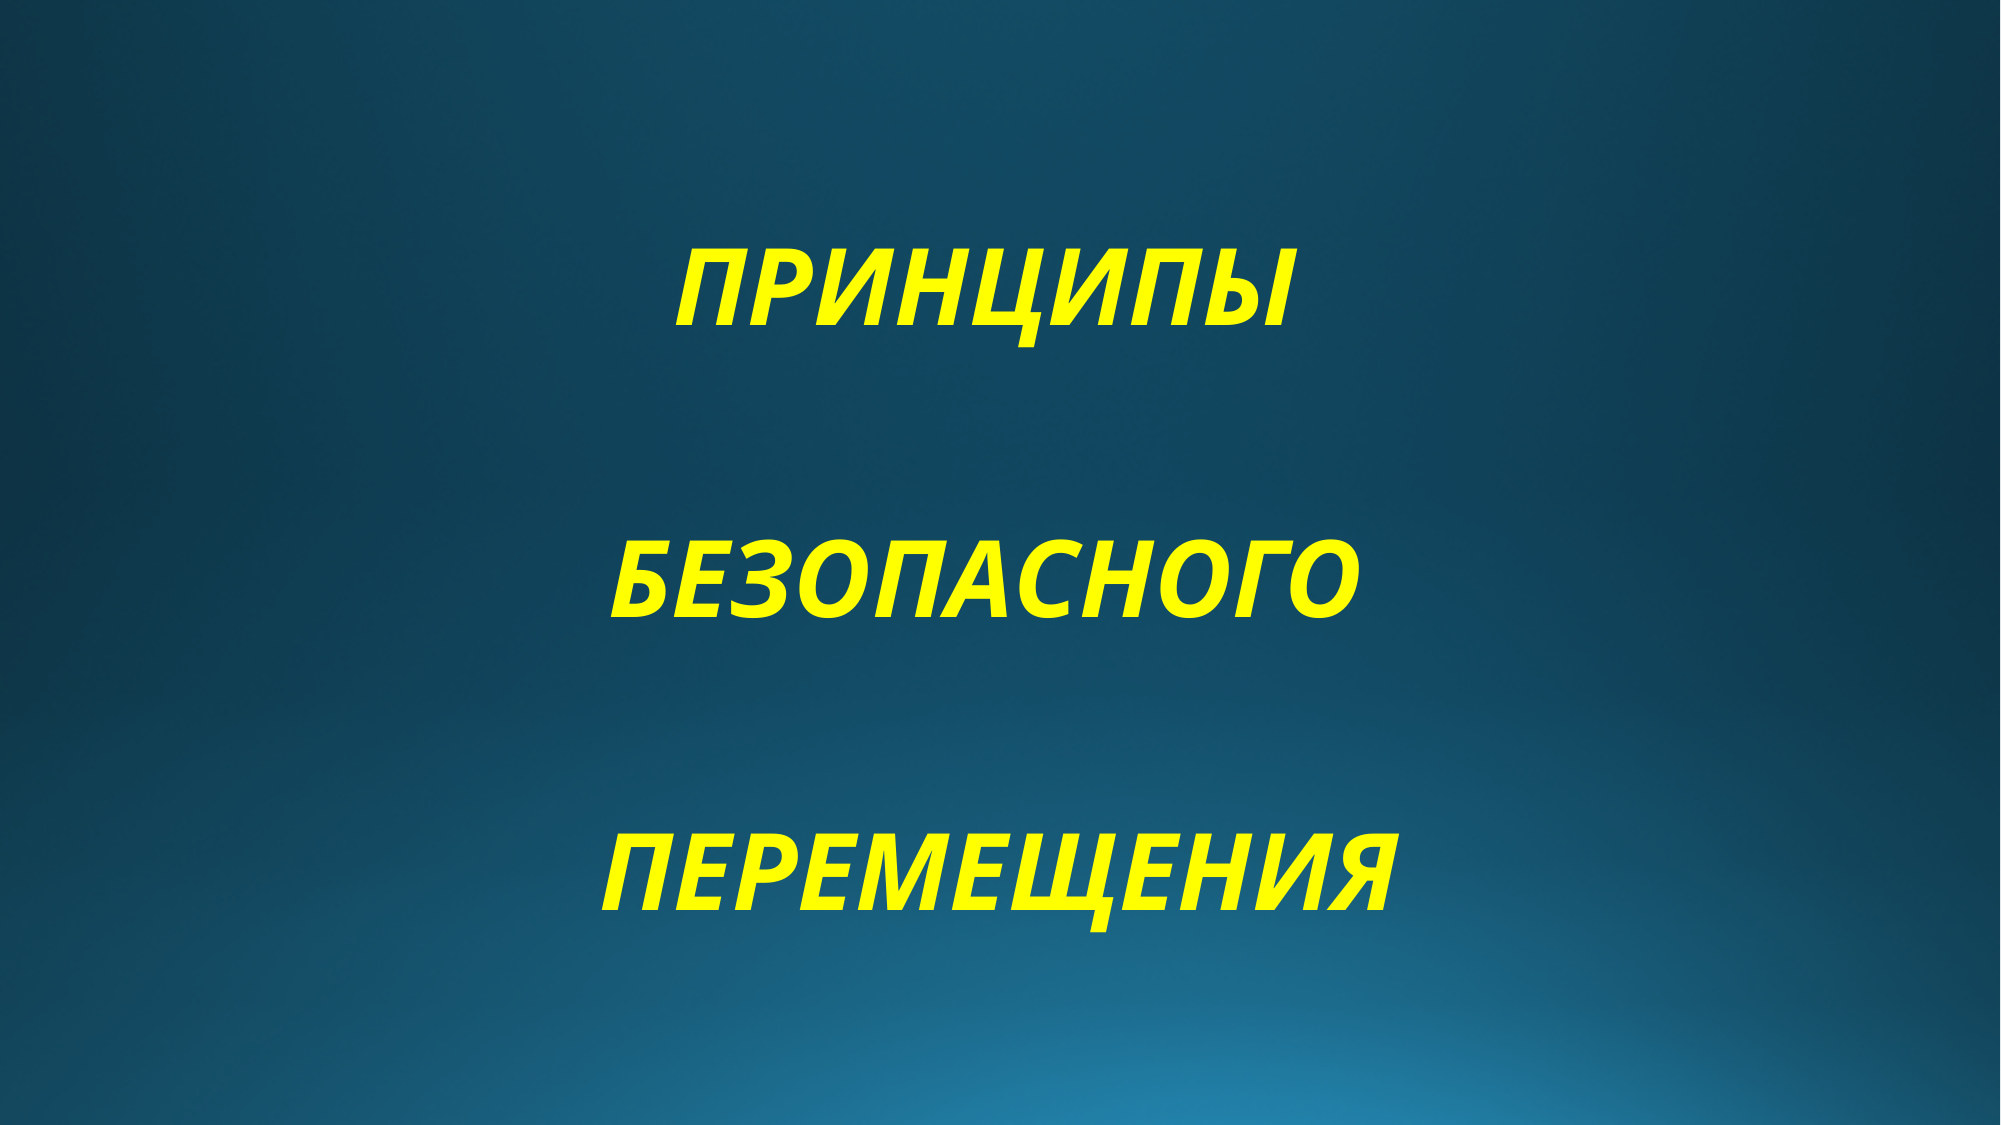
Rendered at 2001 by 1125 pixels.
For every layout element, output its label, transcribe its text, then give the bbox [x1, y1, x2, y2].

picture [0, 0, 2001, 1125]
title ПРИНЦИПЫ БЕЗОПАСНОГО ПЕРЕМЕЩЕНИЯ [137, 52, 1863, 950]
